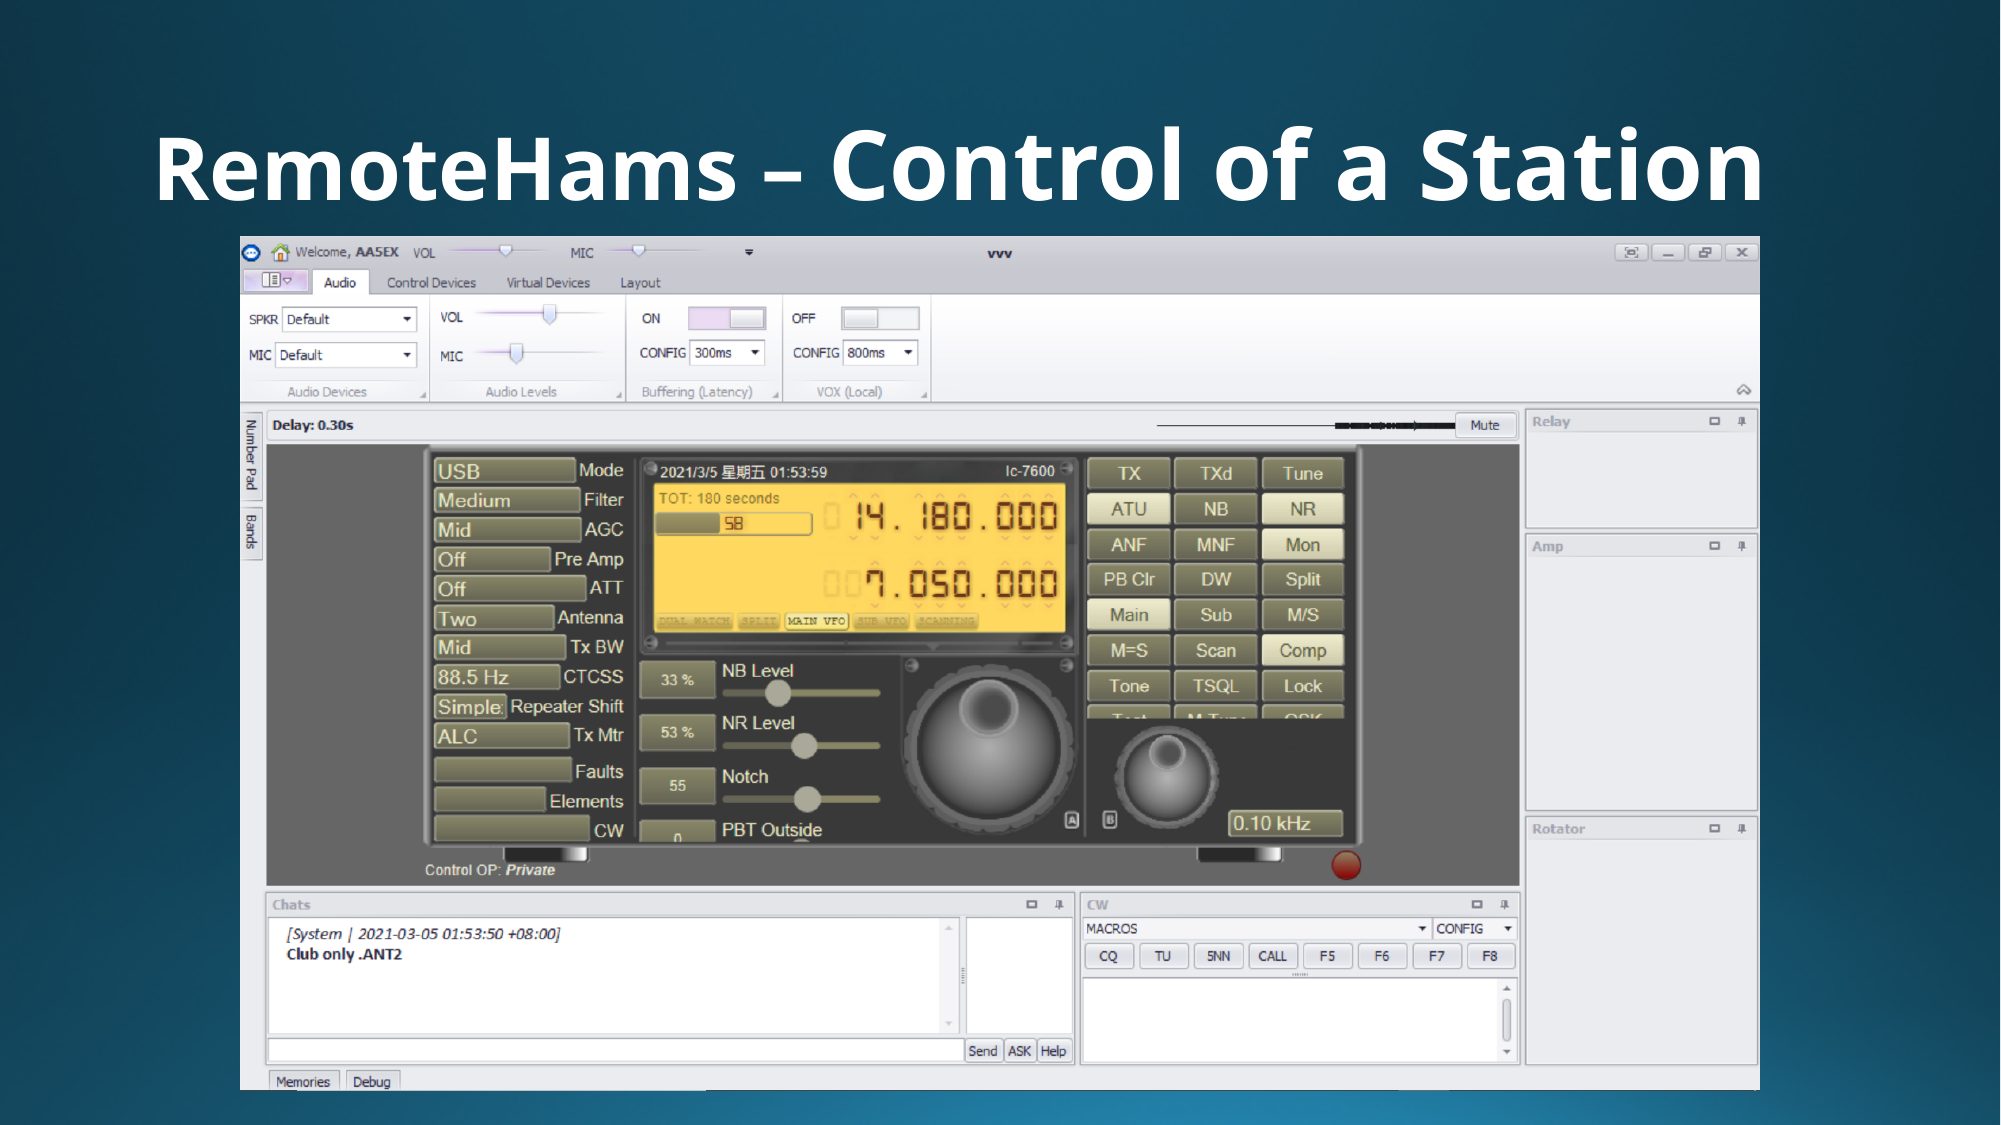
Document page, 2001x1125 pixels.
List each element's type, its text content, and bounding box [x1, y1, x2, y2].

title RemoteHams – Control of a Station [137, 59, 1863, 278]
picture [0, 0, 2001, 1125]
